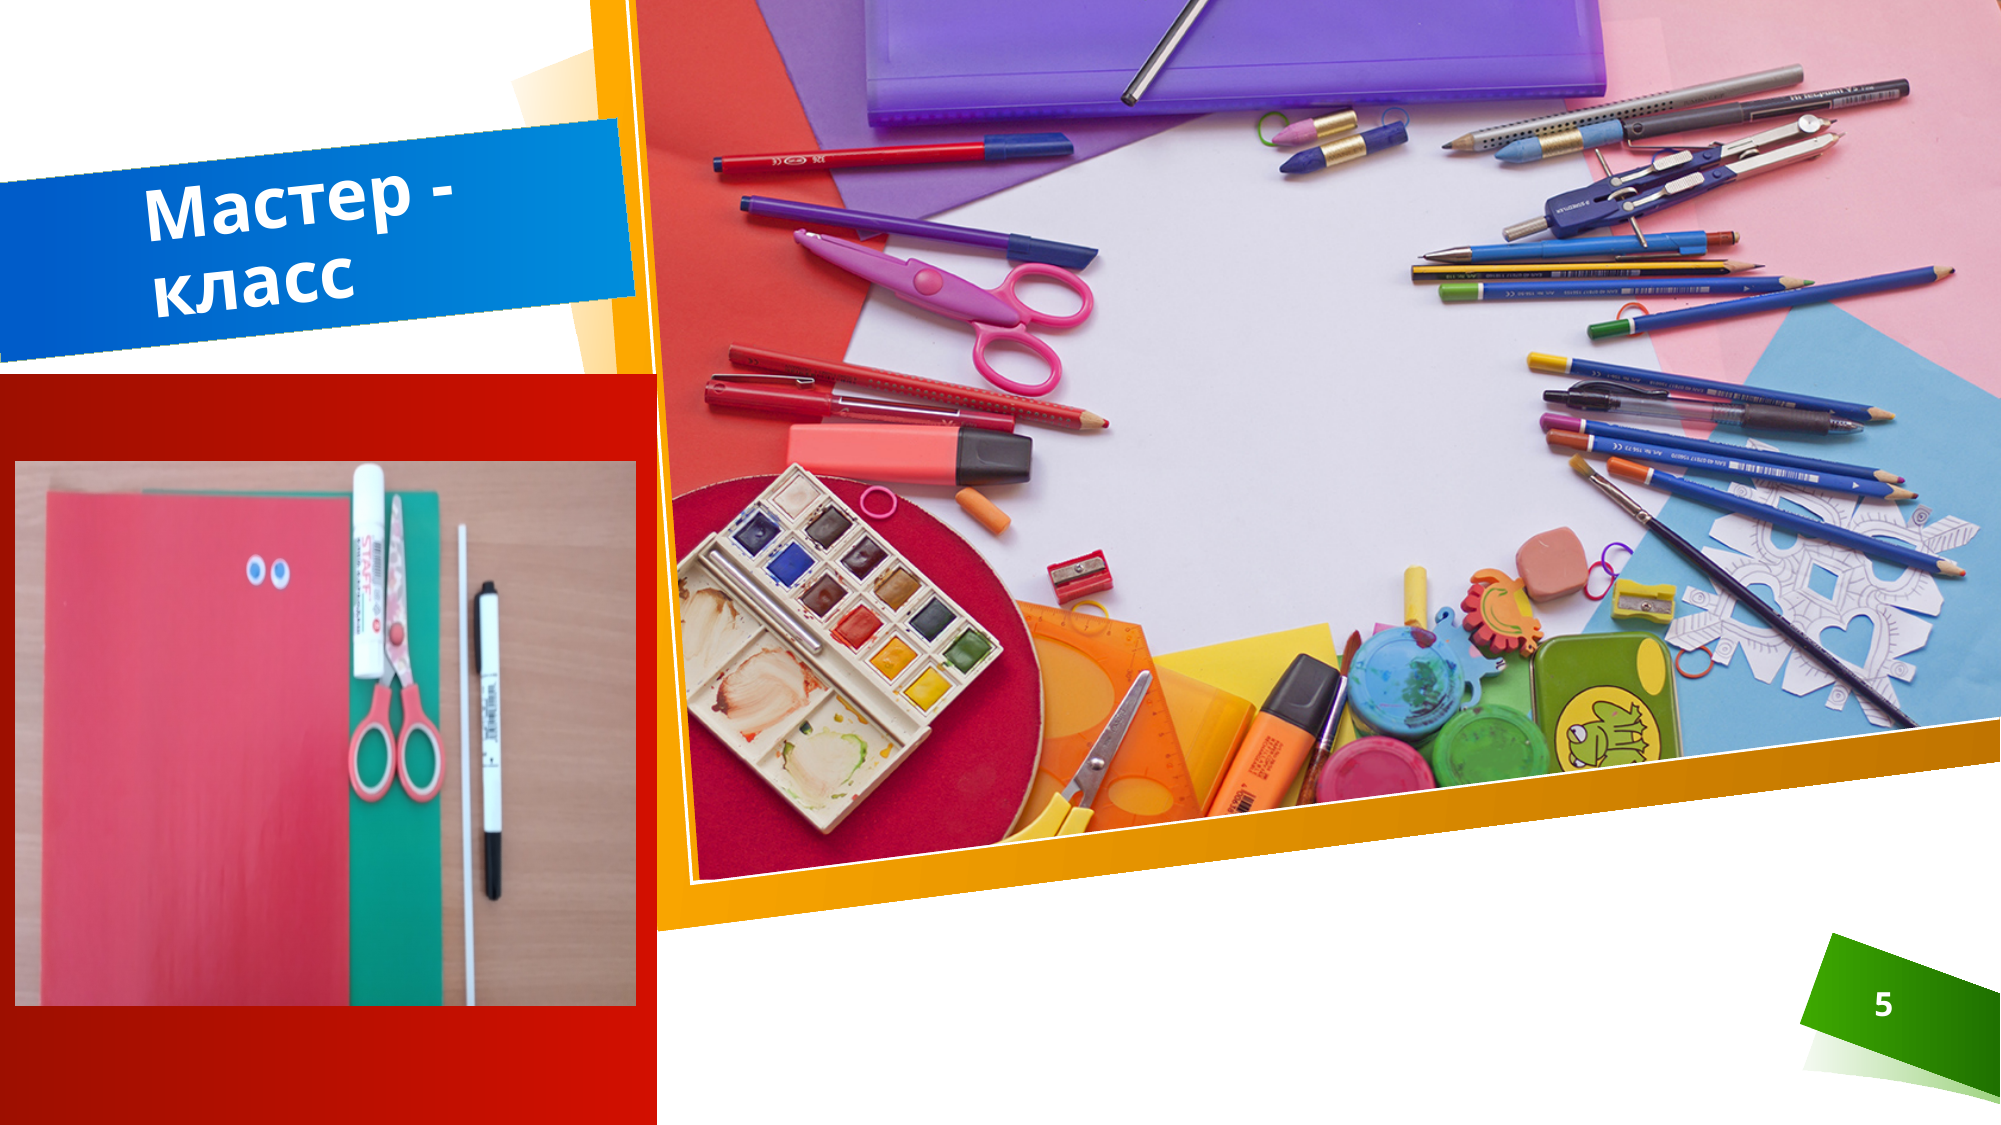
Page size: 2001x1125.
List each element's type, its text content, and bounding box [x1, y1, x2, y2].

list [0, 374, 657, 1125]
title Мастер -класс [0, 117, 635, 363]
slide_number 5 [1831, 975, 1937, 1036]
picture [15, 0, 2001, 1006]
